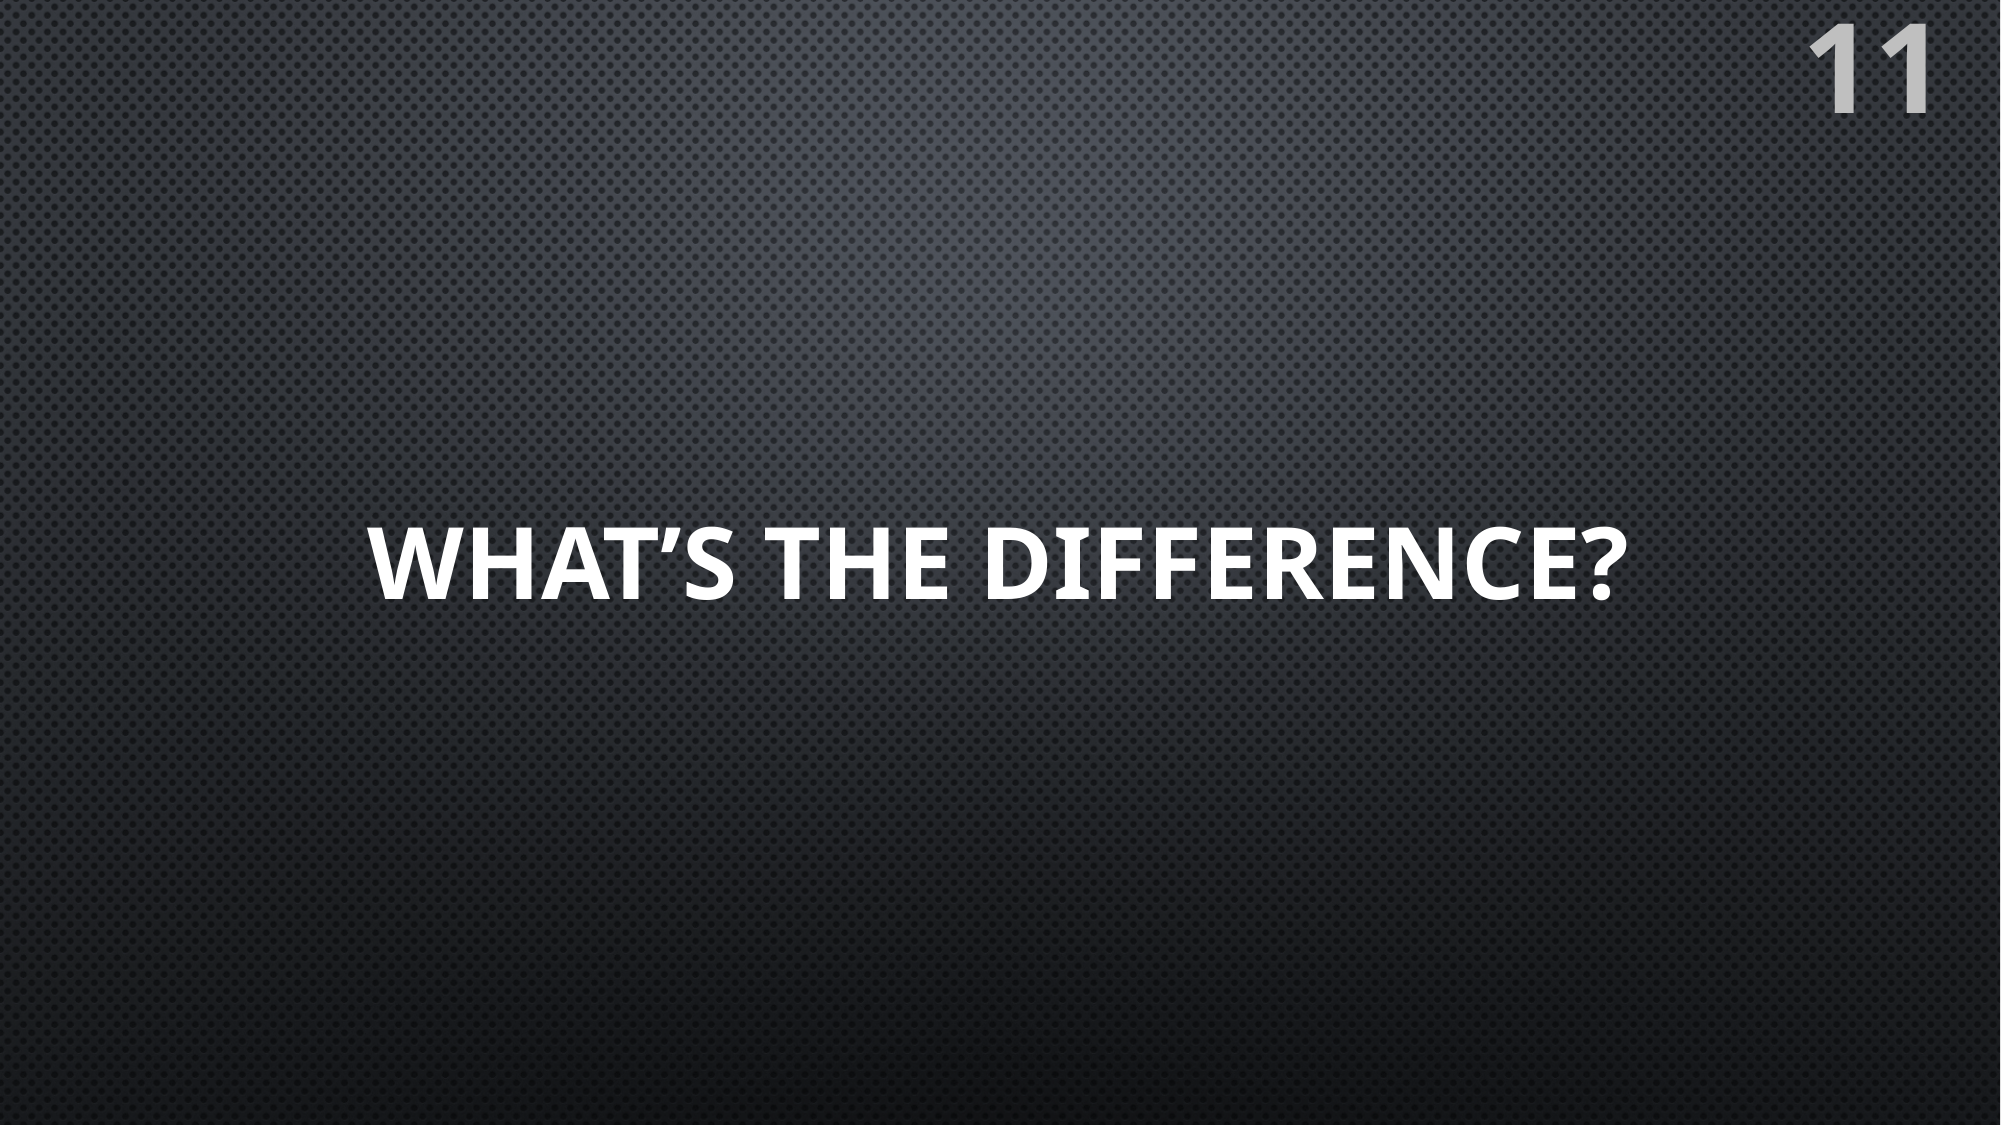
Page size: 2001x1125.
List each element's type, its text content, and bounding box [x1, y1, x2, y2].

slide_number 11 [1783, 43, 1961, 104]
title What’s the Difference? [287, 481, 1711, 628]
